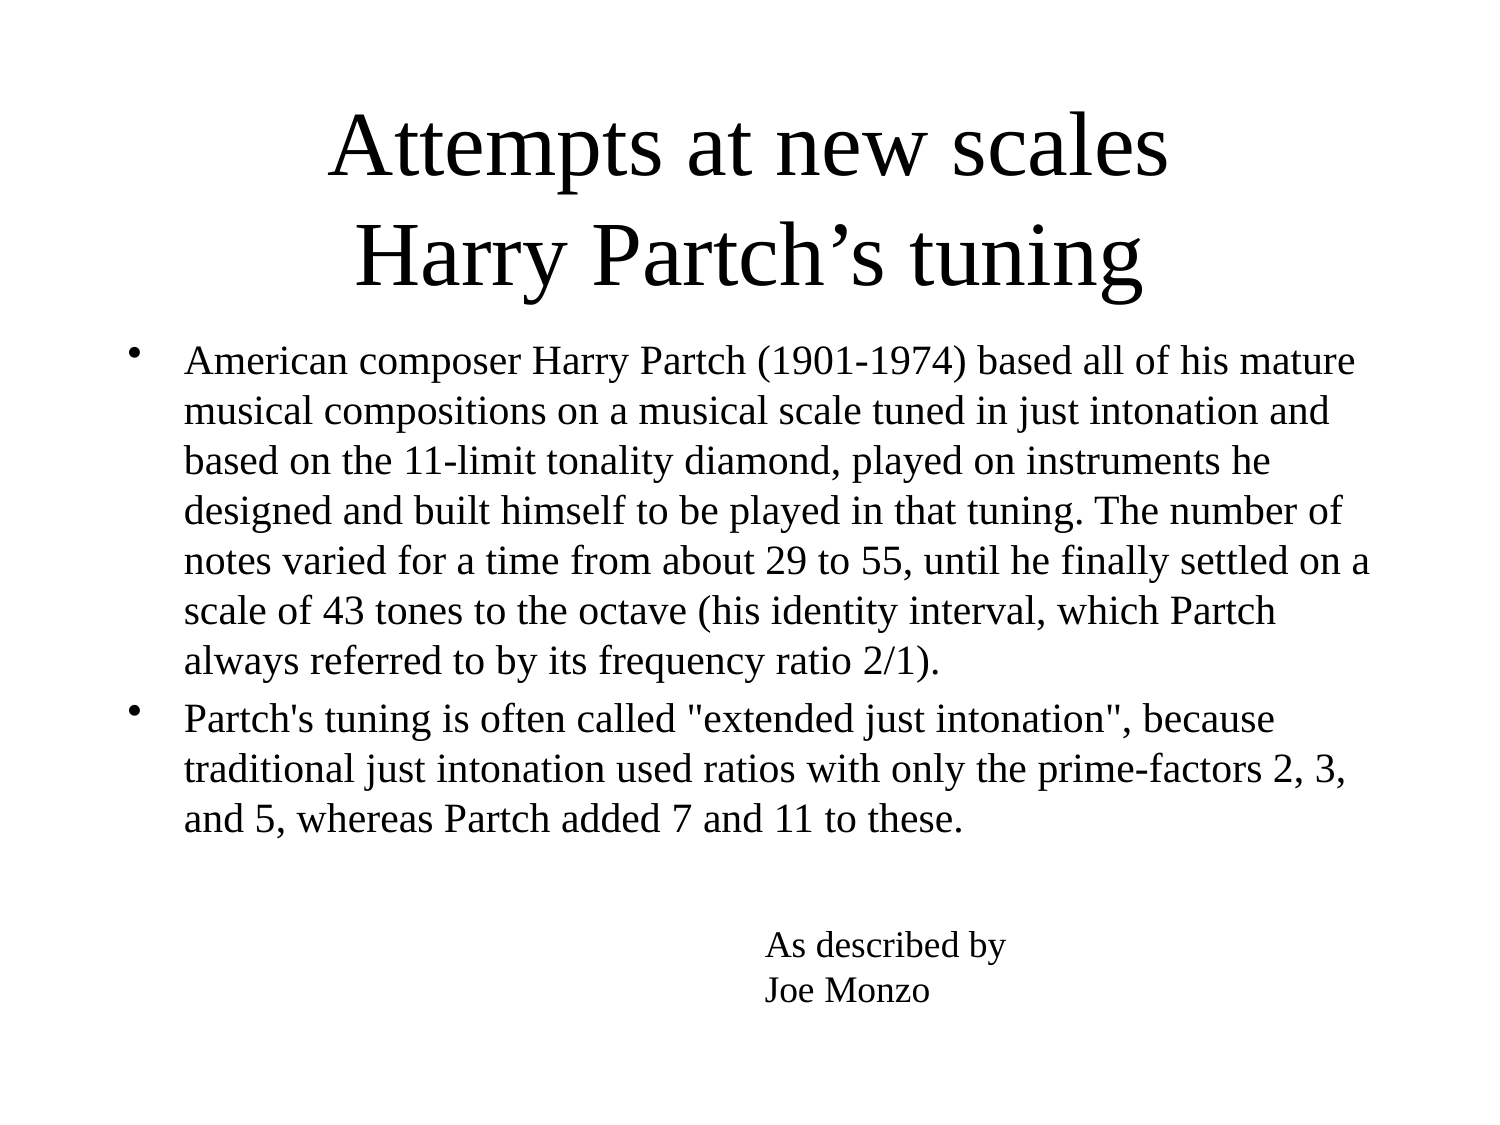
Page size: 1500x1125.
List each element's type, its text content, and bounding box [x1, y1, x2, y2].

list American composer Harry Partch (1901-1974) based all of his mature musical compositions on a musical scale tuned in just intonation and based on the 11-limit tonality diamond, played on instruments he designed and built himself to be played in that tuning. The number of notes varied for a time from about 29 to 55, until he finally settled on a scale of 43 tones to the octave (his identity interval, which Partch always referred to by its frequency ratio 2/1). Partch's tuning is often called "extended just intonation", because traditional just intonation used ratios with only the prime-factors 2, 3, and 5, whereas Partch added 7 and 11 to these. [112, 324, 1388, 1001]
text_box As described by Joe Monzo [749, 912, 1063, 1018]
title Attempts at new scales Harry Partch’s tuning [112, 99, 1388, 288]
